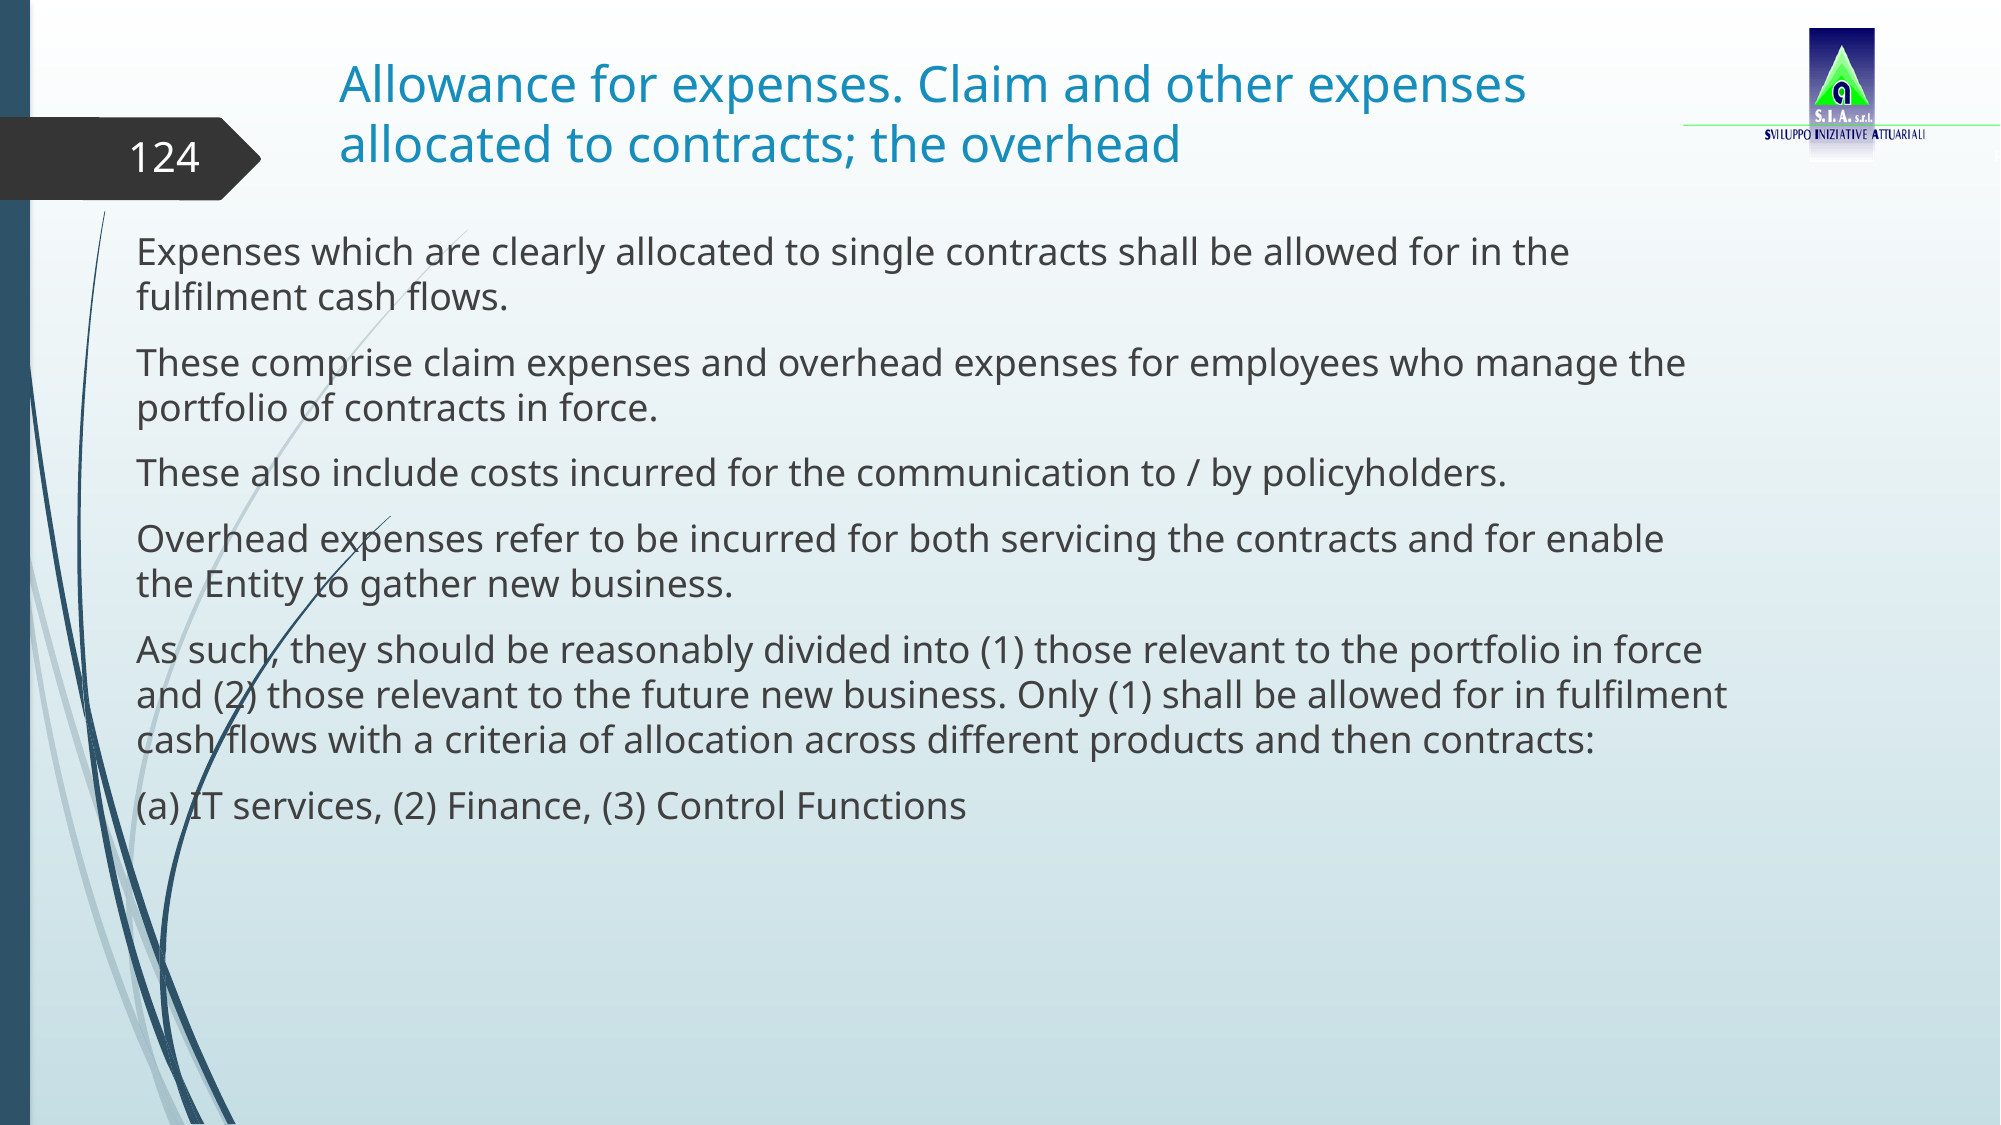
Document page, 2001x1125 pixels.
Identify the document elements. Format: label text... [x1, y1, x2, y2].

list Expenses which are clearly allocated to single contracts shall be allowed for in the fulfilment cash flows. These comprise claim expenses and overhead expenses for employees who manage the portfolio of contracts in force. These also include costs incurred for the communication to / by policyholders. Overhead expenses refer to be incurred for both servicing the contracts and for enable the Entity to gather new business. As such, they should be reasonably divided into (1) those relevant to the portfolio in force and (2) those relevant to the future new business. Only (1) shall be allowed for in fulfilment cash flows with a criteria of allocation across different products and then contracts: (a) IT services, (2) Finance, (3) Control Functions [121, 220, 1746, 1004]
picture [1683, 28, 2000, 162]
slide_number 124 [87, 129, 216, 190]
title Allowance for expenses. Claim and other expenses allocated to contracts; the overhead [324, 45, 1675, 200]
